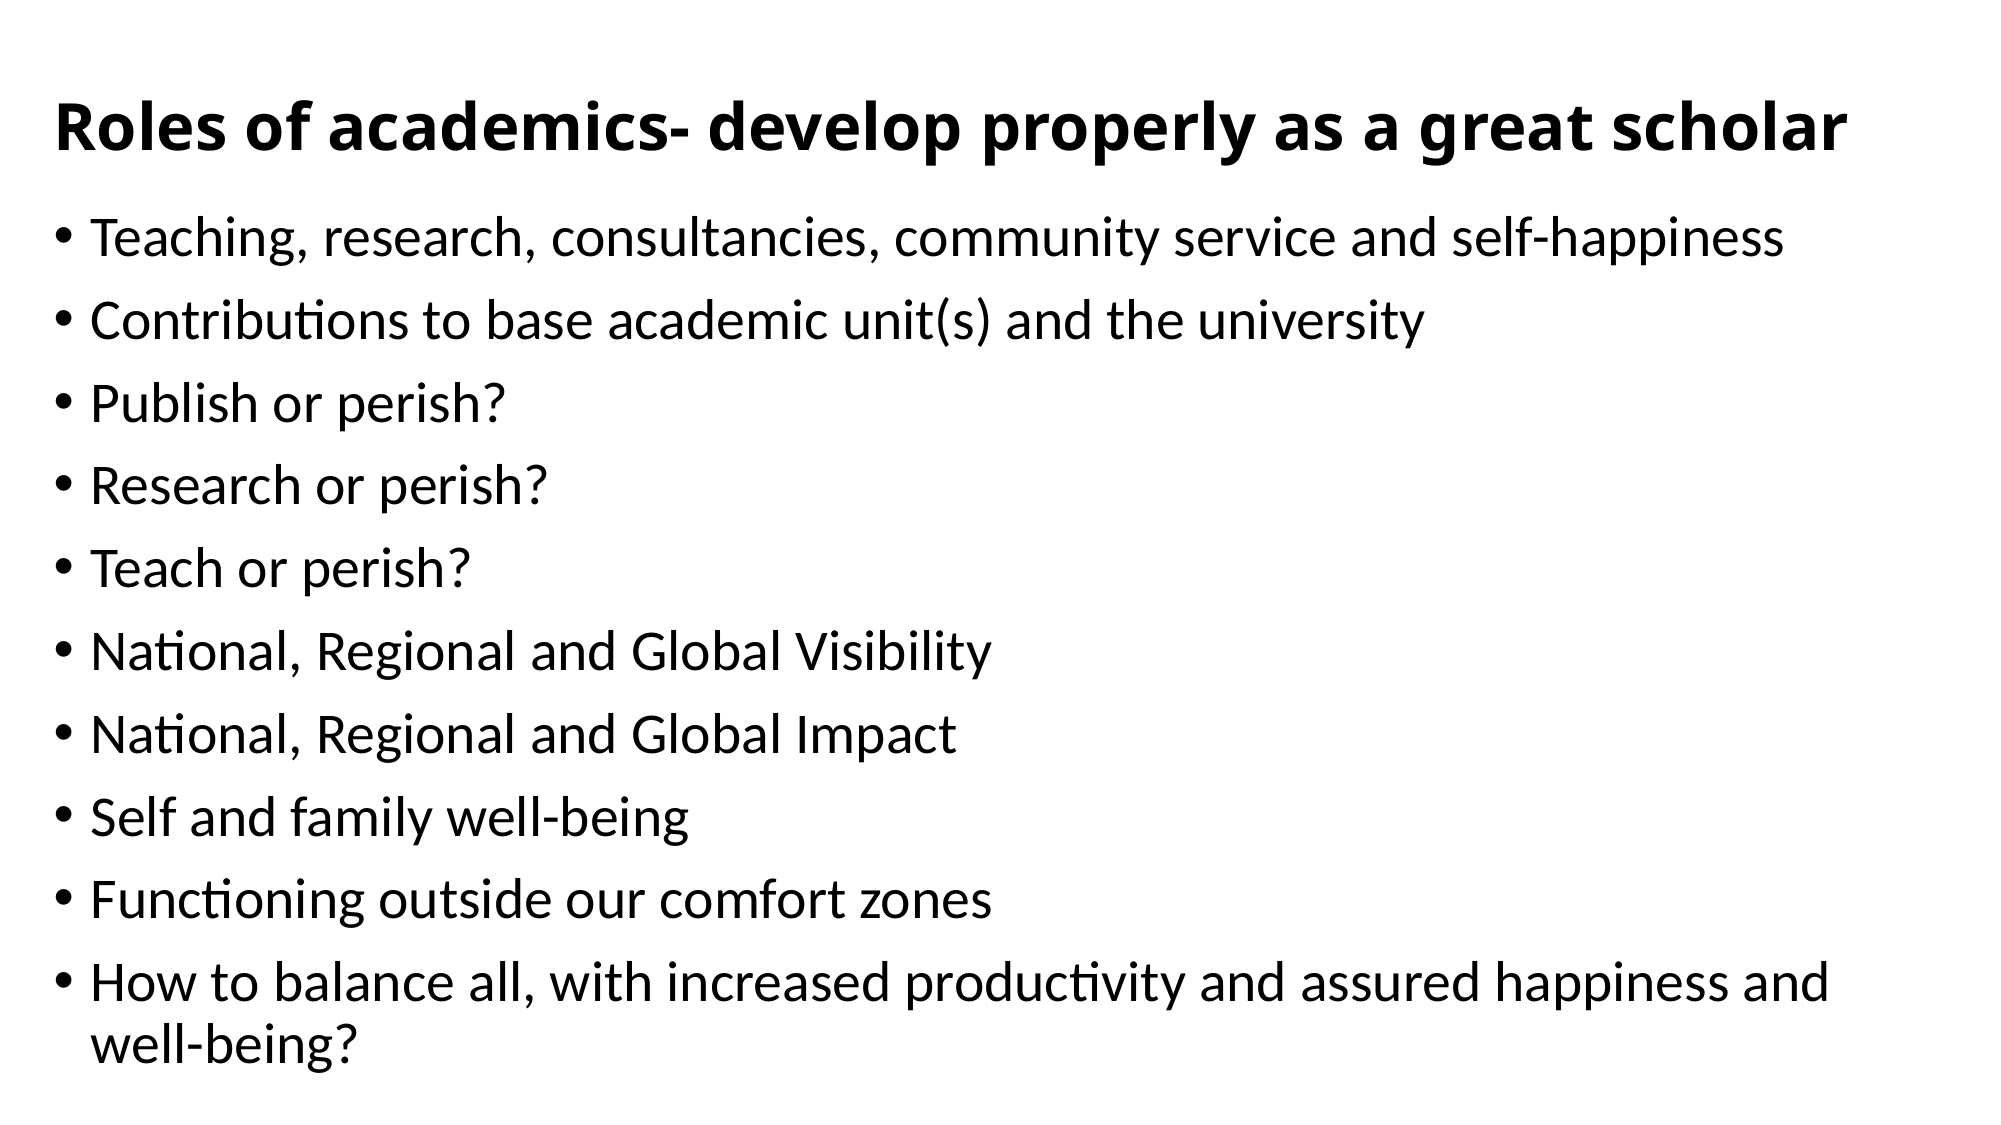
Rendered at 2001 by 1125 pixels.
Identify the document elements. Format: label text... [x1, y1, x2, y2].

title Roles of academics- develop properly as a great scholar [38, 59, 1963, 200]
list Teaching, research, consultancies, community service and self-happiness Contributions to base academic unit(s) and the university Publish or perish? Research or perish? Teach or perish? National, Regional and Global Visibility National, Regional and Global Impact Self and family well-being Functioning outside our comfort zones How to balance all, with increased productivity and assured happiness and well-being? [38, 199, 1933, 1091]
